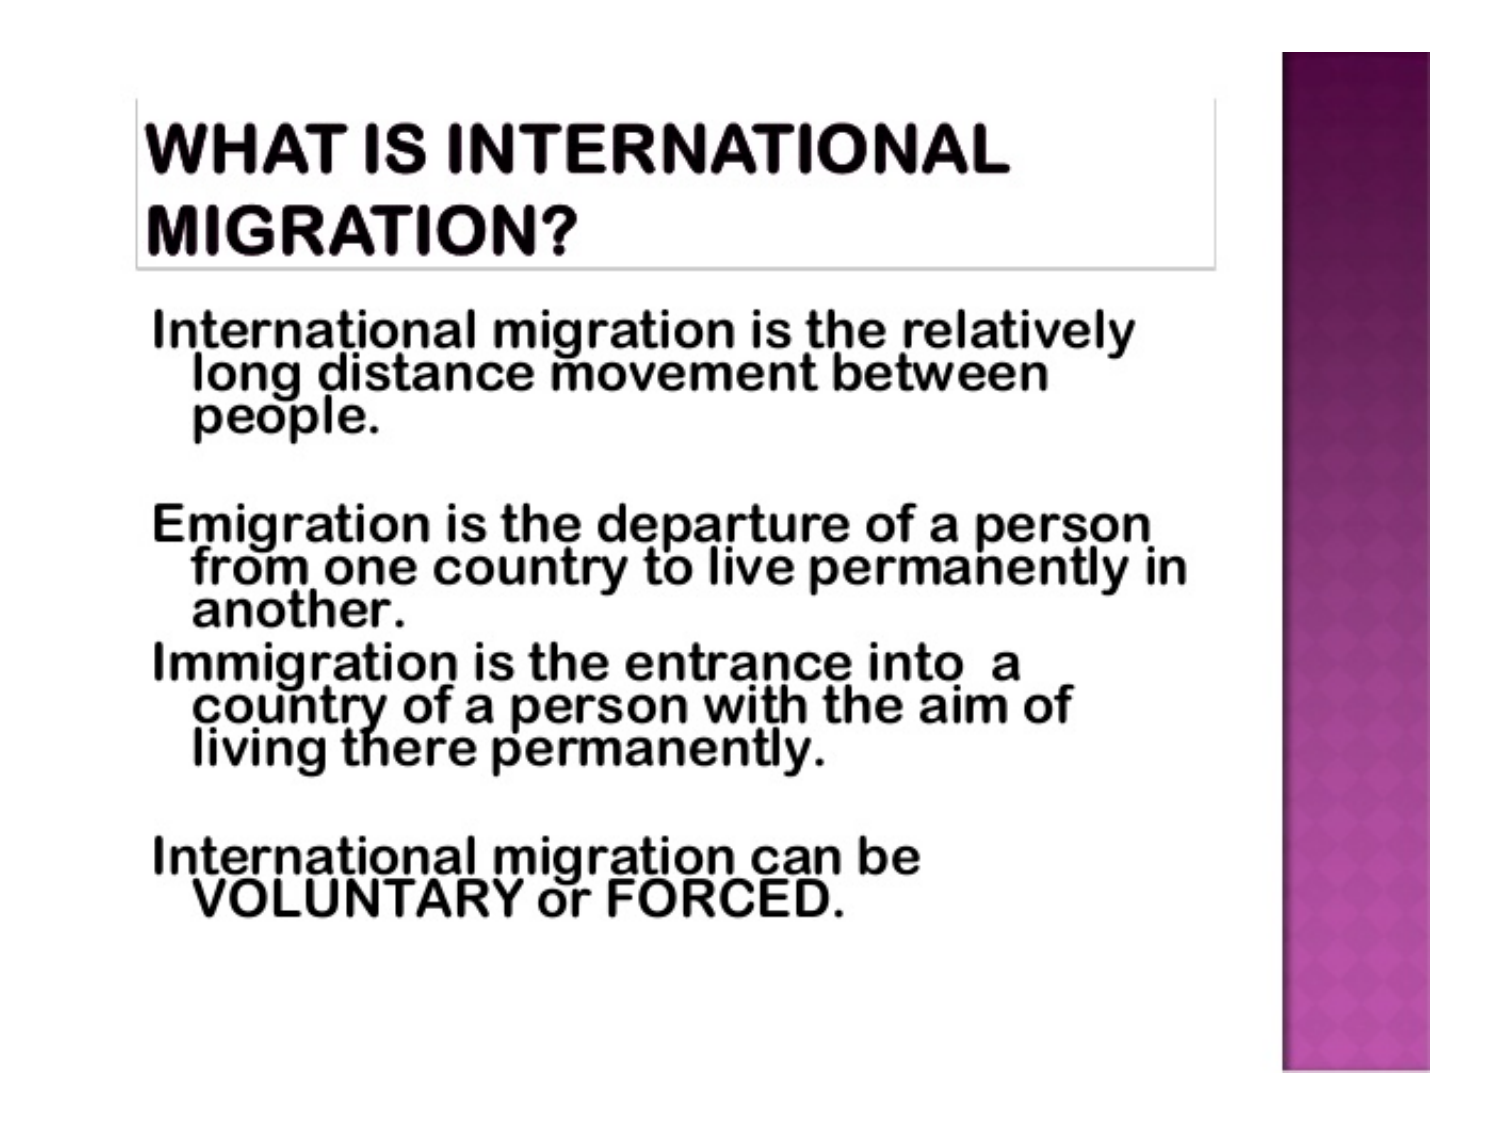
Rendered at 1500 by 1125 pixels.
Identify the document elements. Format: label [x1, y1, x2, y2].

picture [70, 52, 1430, 1073]
